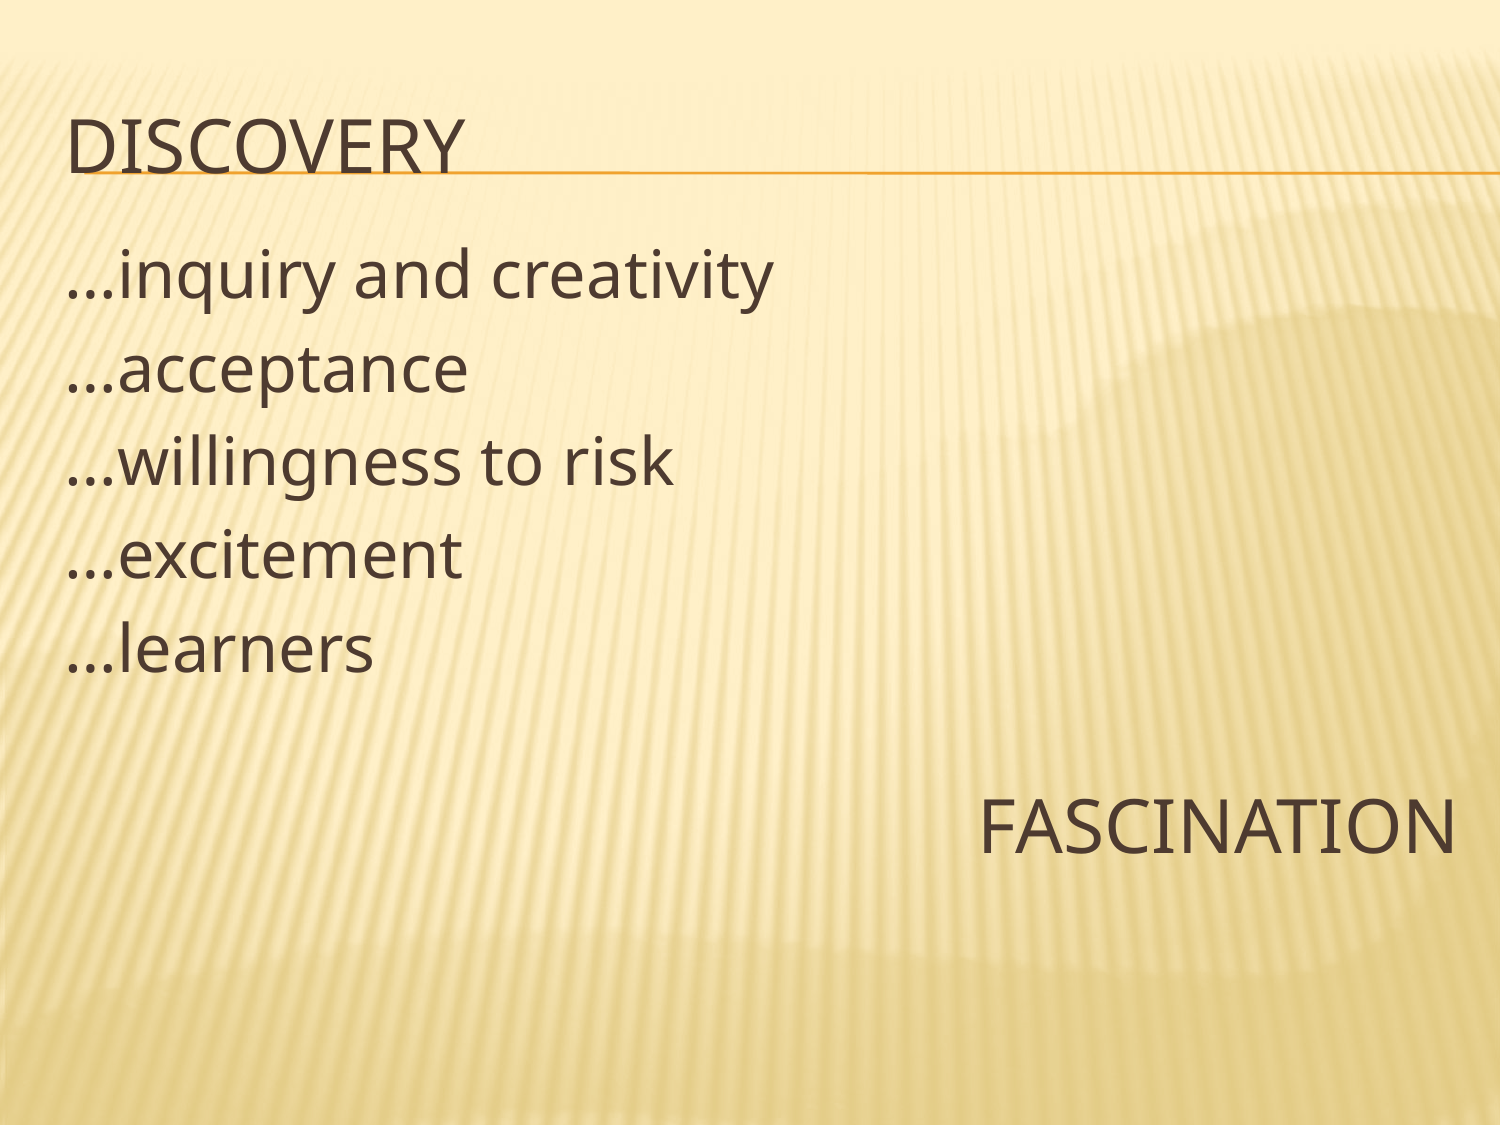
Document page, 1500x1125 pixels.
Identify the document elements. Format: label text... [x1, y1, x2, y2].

title discovery [50, 75, 1475, 213]
list …inquiry and creativity …acceptance …willingness to risk …excitement …learners fascination [50, 224, 1475, 998]
